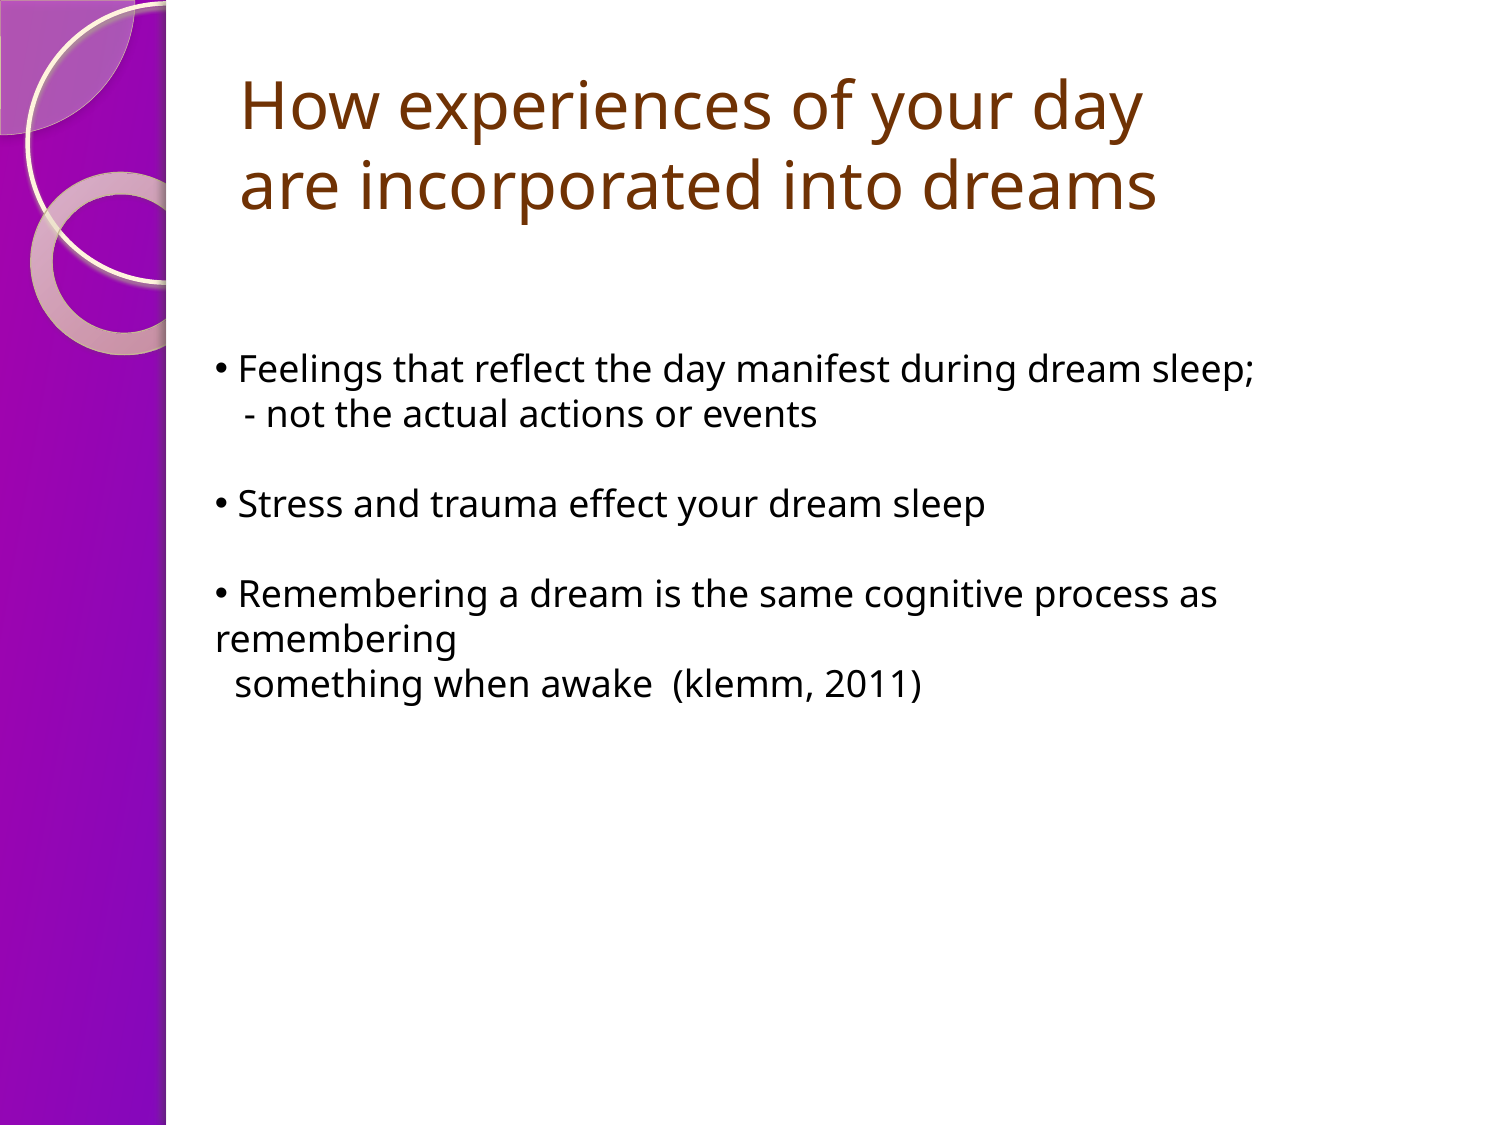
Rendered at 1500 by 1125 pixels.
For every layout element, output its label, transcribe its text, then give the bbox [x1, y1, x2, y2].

text_box Feelings that reflect the day manifest during dream sleep; - not the actual actions or events Stress and trauma effect your dream sleep Remembering a dream is the same cognitive process as remembering something when awake (klemm, 2011) [200, 337, 1425, 713]
title How experiences of your day are incorporated into dreams [225, 50, 1500, 305]
